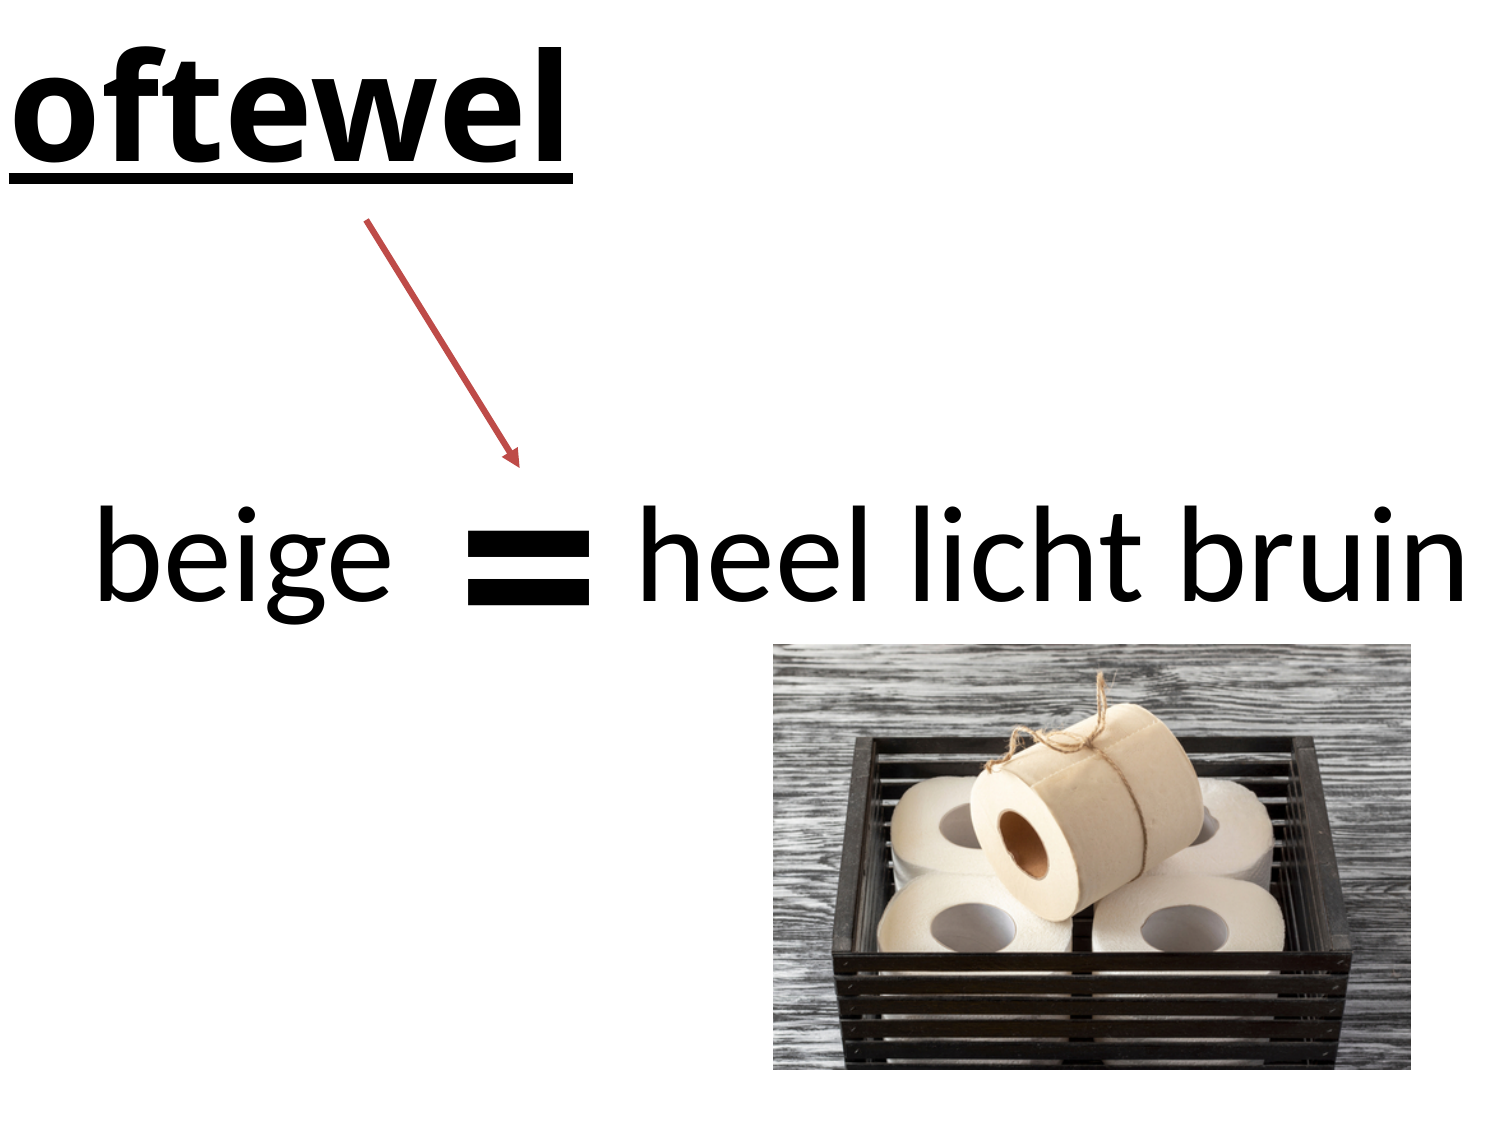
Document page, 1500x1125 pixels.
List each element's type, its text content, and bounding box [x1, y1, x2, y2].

picture [773, 644, 1411, 1070]
text_box oftewel [0, 4, 1500, 199]
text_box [365, 219, 520, 469]
text_box beige [76, 456, 510, 636]
text_box heel licht bruin [620, 456, 1500, 636]
text_box = [442, 364, 620, 725]
